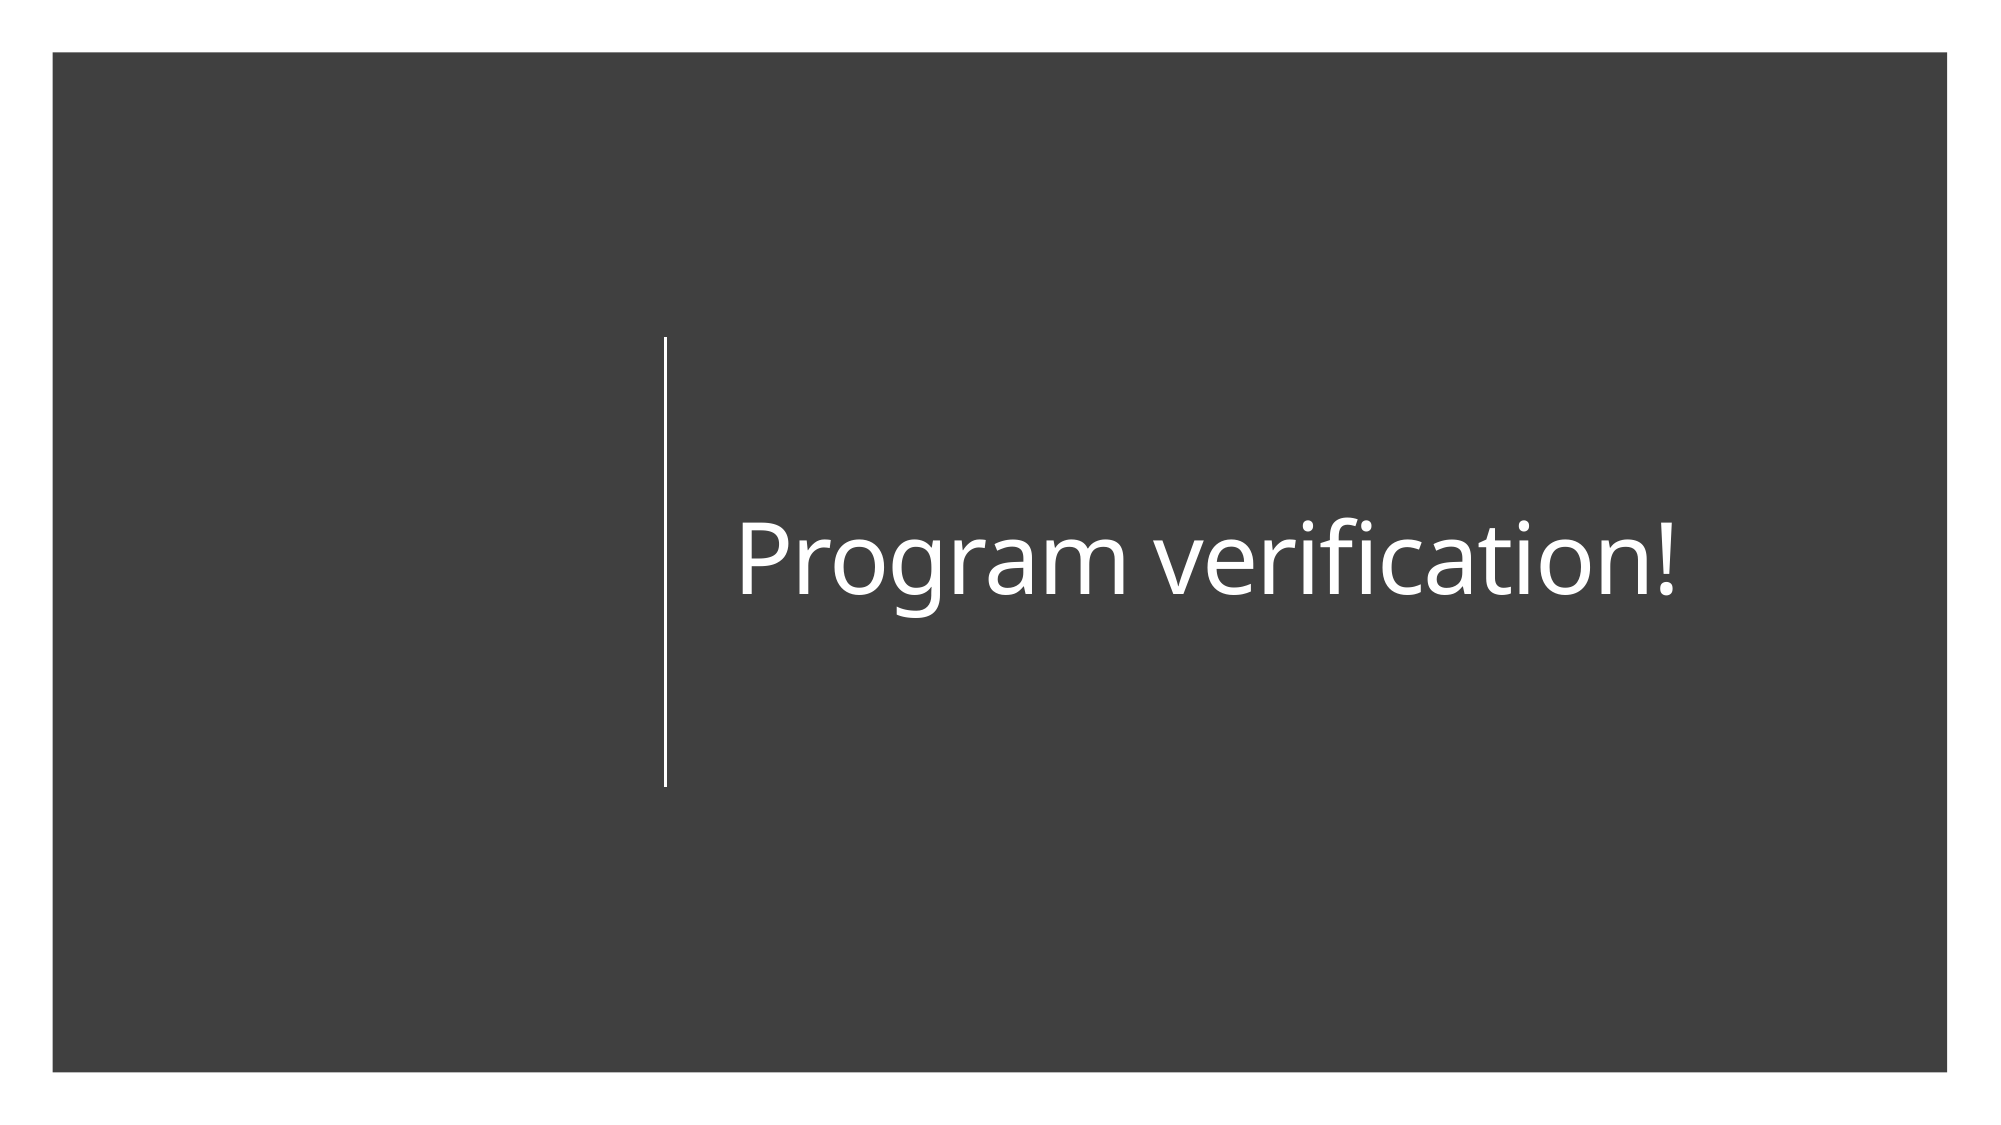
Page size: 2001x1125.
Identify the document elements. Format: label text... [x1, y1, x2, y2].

title Program verification! [718, 158, 1829, 967]
text_box [52, 51, 1948, 1073]
